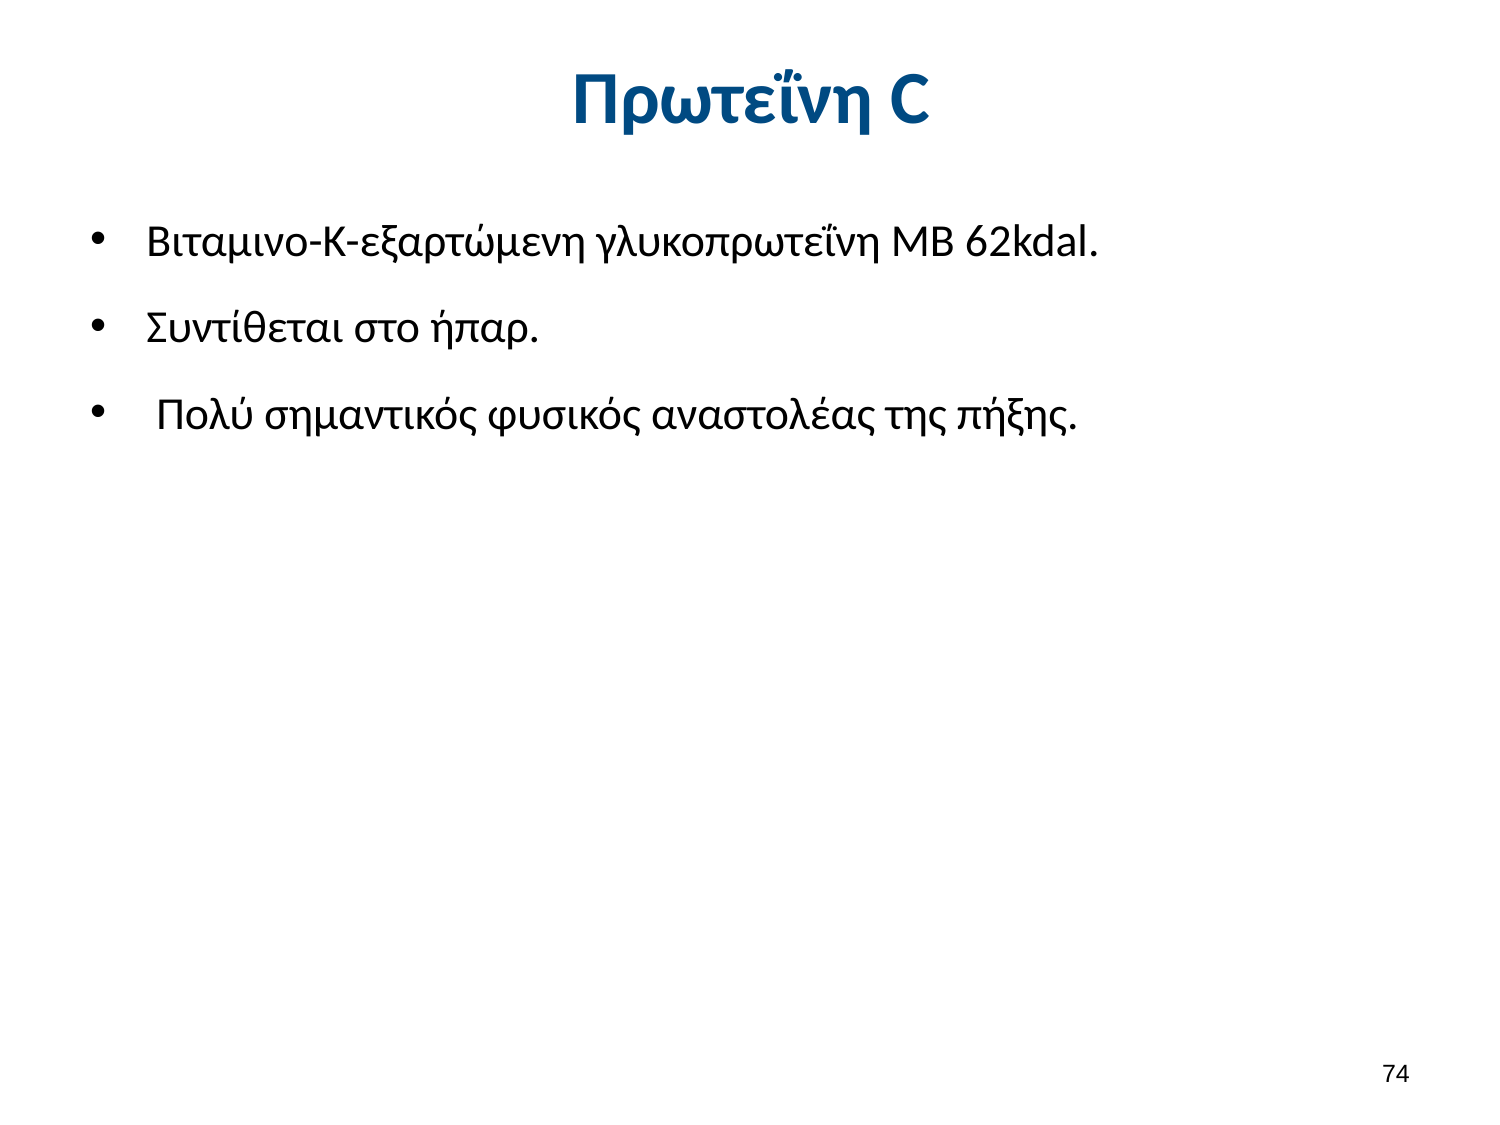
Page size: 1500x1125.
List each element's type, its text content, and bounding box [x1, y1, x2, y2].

list Βιταμινο-Κ-εξαρτώμενη γλυκοπρωτεΐνη ΜΒ 62kdal. Συντίθεται στο ήπαρ. Πολύ σημαντικός φυσικός αναστολέας της πήξης. [75, 196, 1425, 1024]
title Πρωτεΐνη C [76, 19, 1427, 169]
slide_number 73 [1074, 1042, 1425, 1103]
